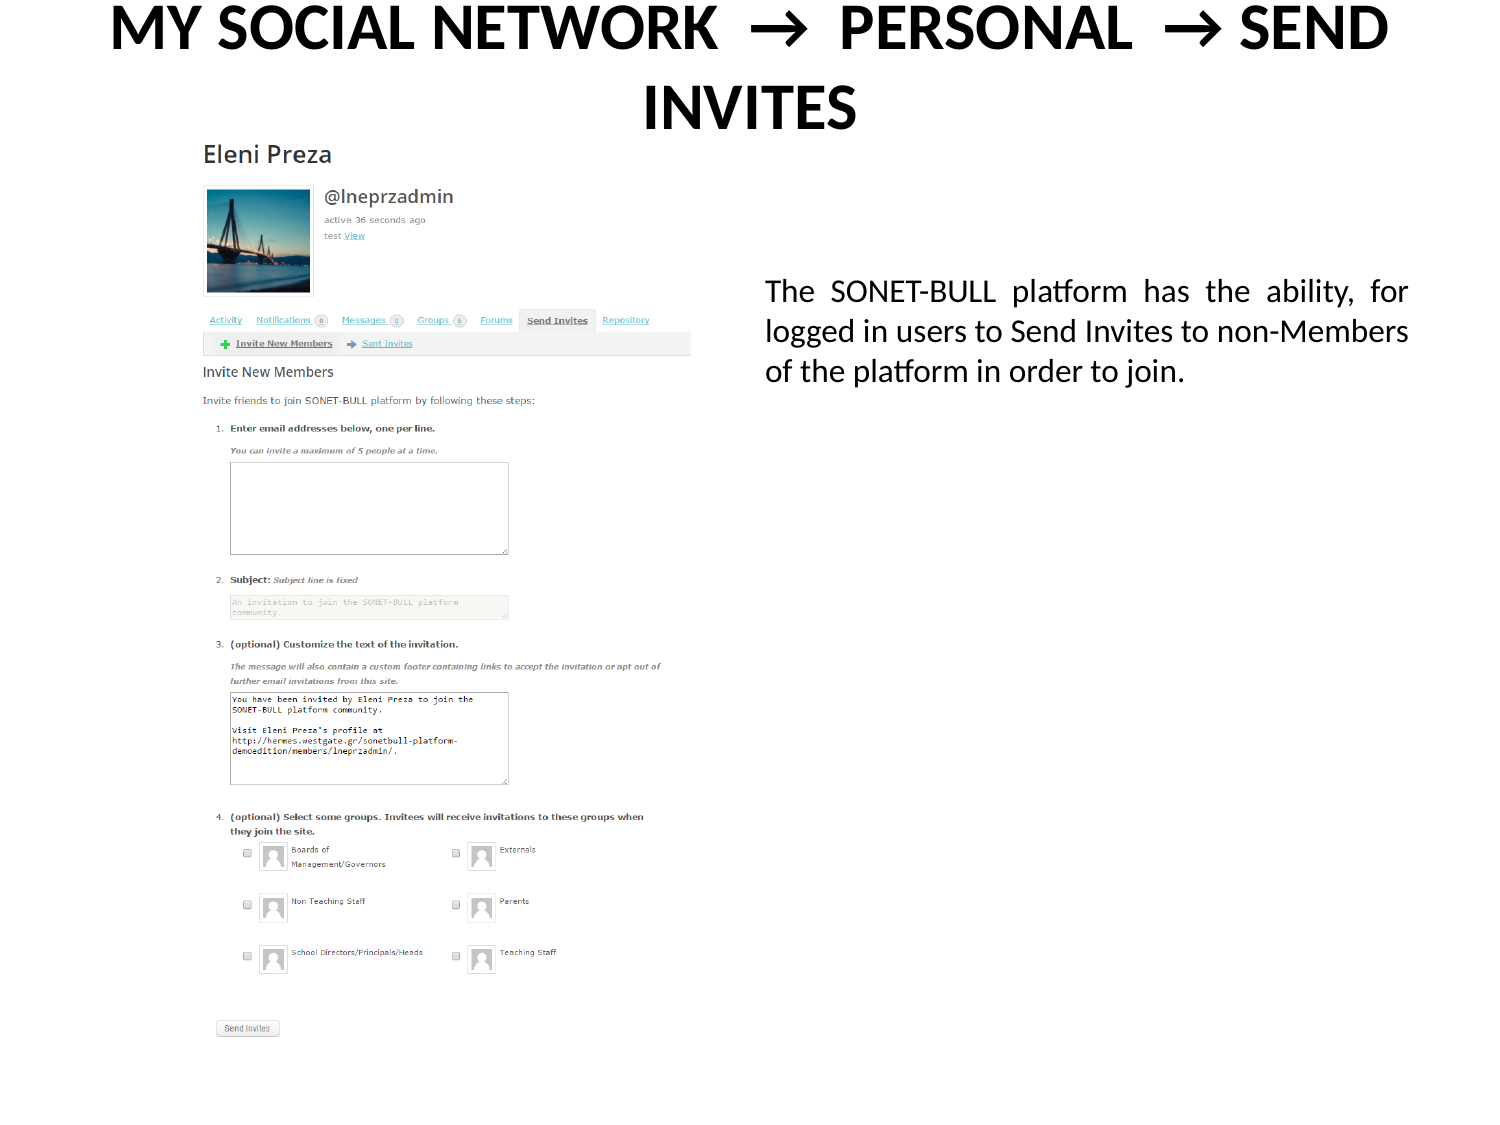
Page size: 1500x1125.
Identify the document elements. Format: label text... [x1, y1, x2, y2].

list The SONET-BULL platform has the ability, for logged in users to Send Invites to non-Members of the platform in order to join. [750, 262, 1425, 354]
picture [194, 133, 695, 1046]
title My Social Network → Personal → Send Invites [75, 45, 1425, 161]
list The SONET-BULL platform has the ability, for logged in users to Send Invites to non-Members of the platform in order to join. [750, 355, 1425, 563]
